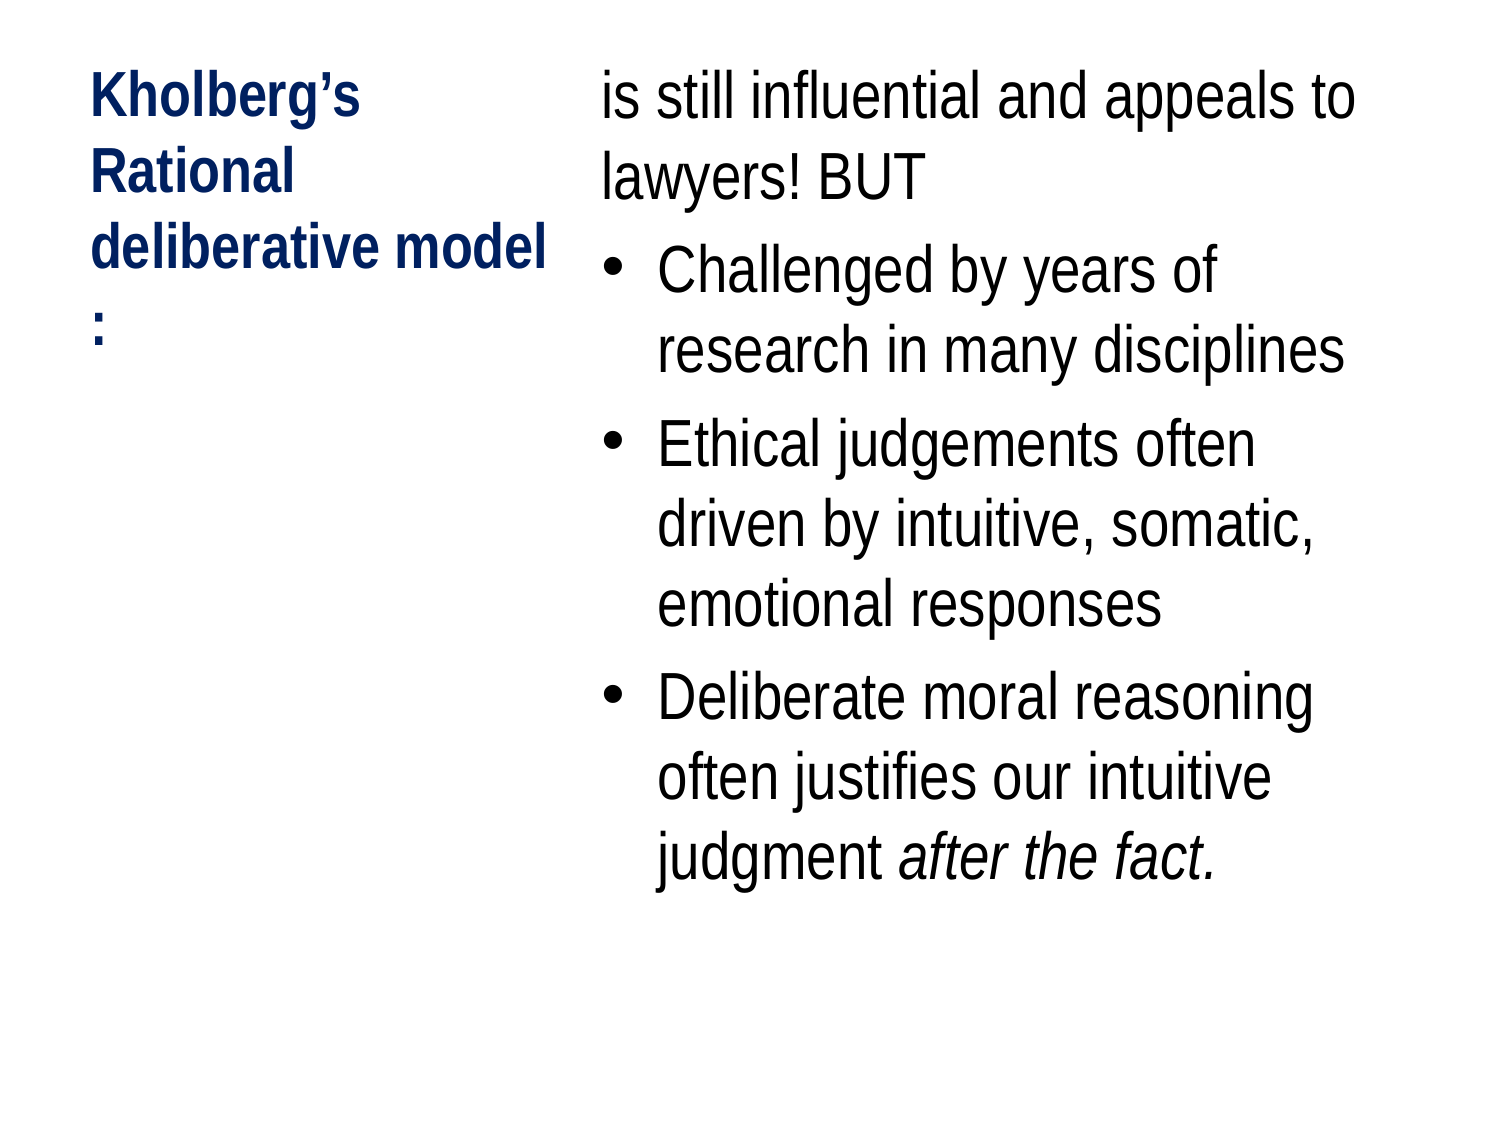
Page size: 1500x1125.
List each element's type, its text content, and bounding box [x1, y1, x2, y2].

list is still influential and appeals to lawyers! BUT Challenged by years of research in many disciplines Ethical judgements often driven by intuitive, somatic, emotional responses Deliberate moral reasoning often justifies our intuitive judgment after the fact. [586, 44, 1425, 1005]
title Kholberg’s Rational deliberative model : [75, 44, 569, 366]
